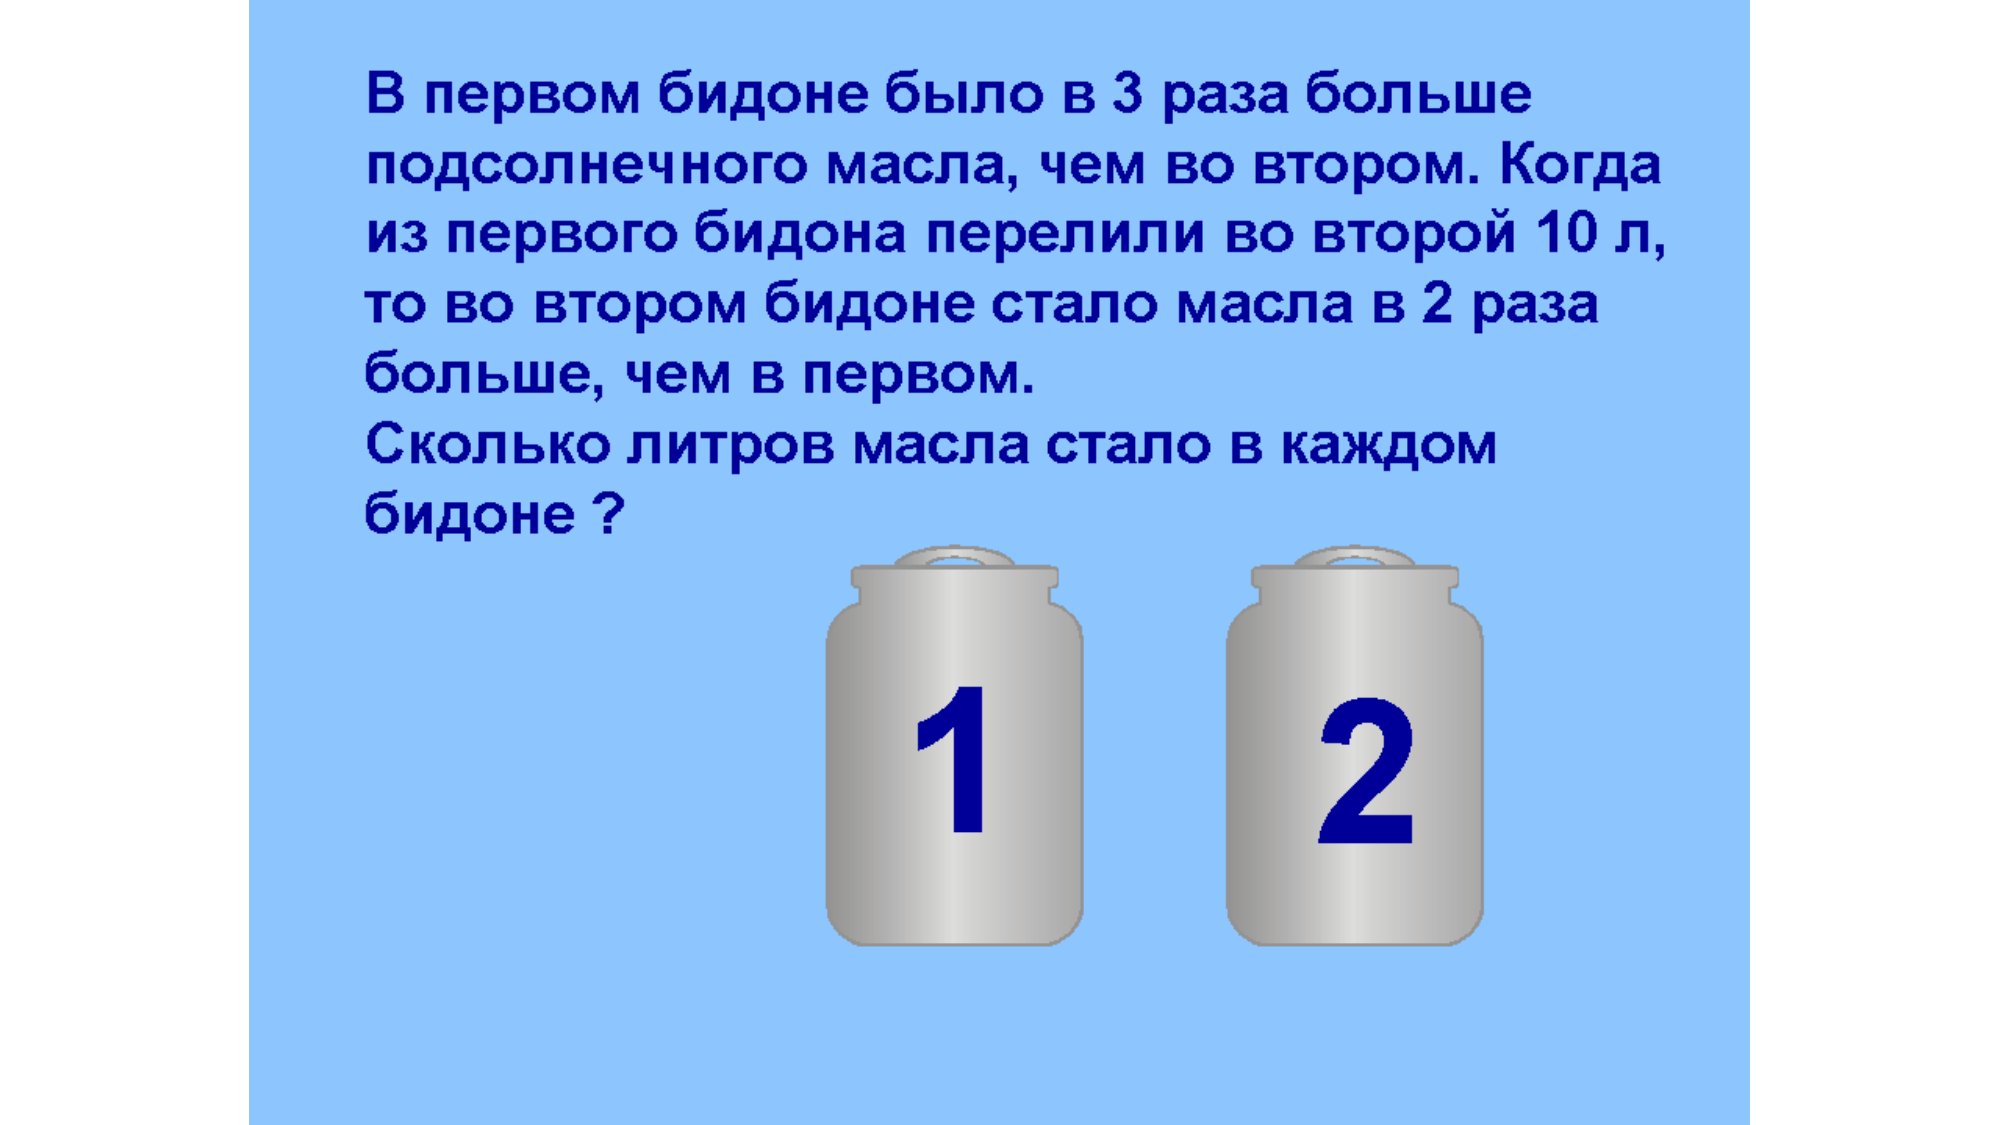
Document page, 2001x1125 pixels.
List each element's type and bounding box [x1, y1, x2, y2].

picture [249, 0, 1750, 1125]
